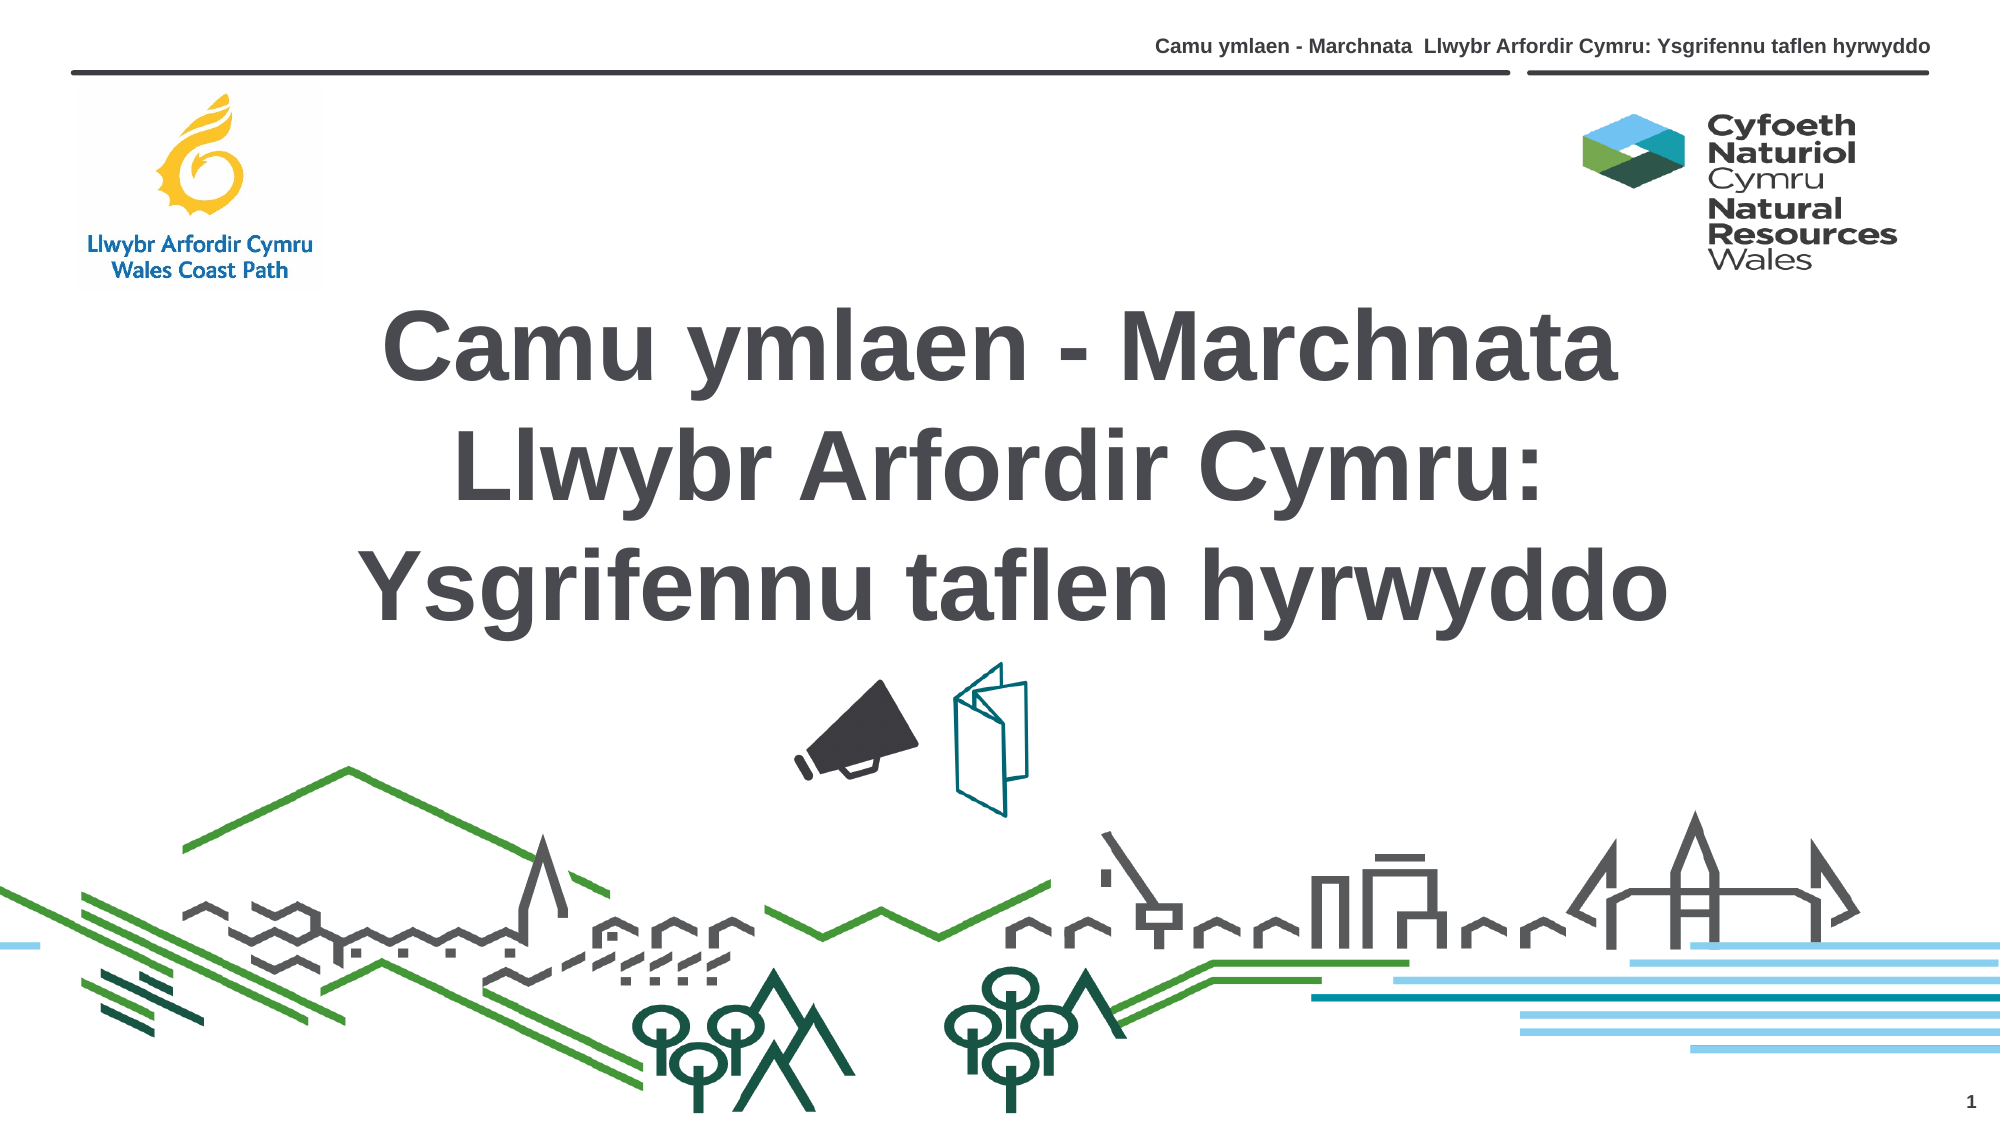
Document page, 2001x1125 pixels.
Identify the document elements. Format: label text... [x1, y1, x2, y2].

slide_number 1 [1510, 1052, 1977, 1112]
picture [0, 654, 2000, 1125]
title Camu ymlaen - Marchnata Llwybr Arfordir Cymru: Ysgrifennu taflen hyrwyddo [13, 340, 2000, 730]
picture [1558, 95, 1921, 288]
footer Camu ymlaen - Marchnata Llwybr Arfordir Cymru: Ysgrifennu taflen hyrwyddo [570, 6, 1931, 58]
picture [78, 81, 322, 290]
